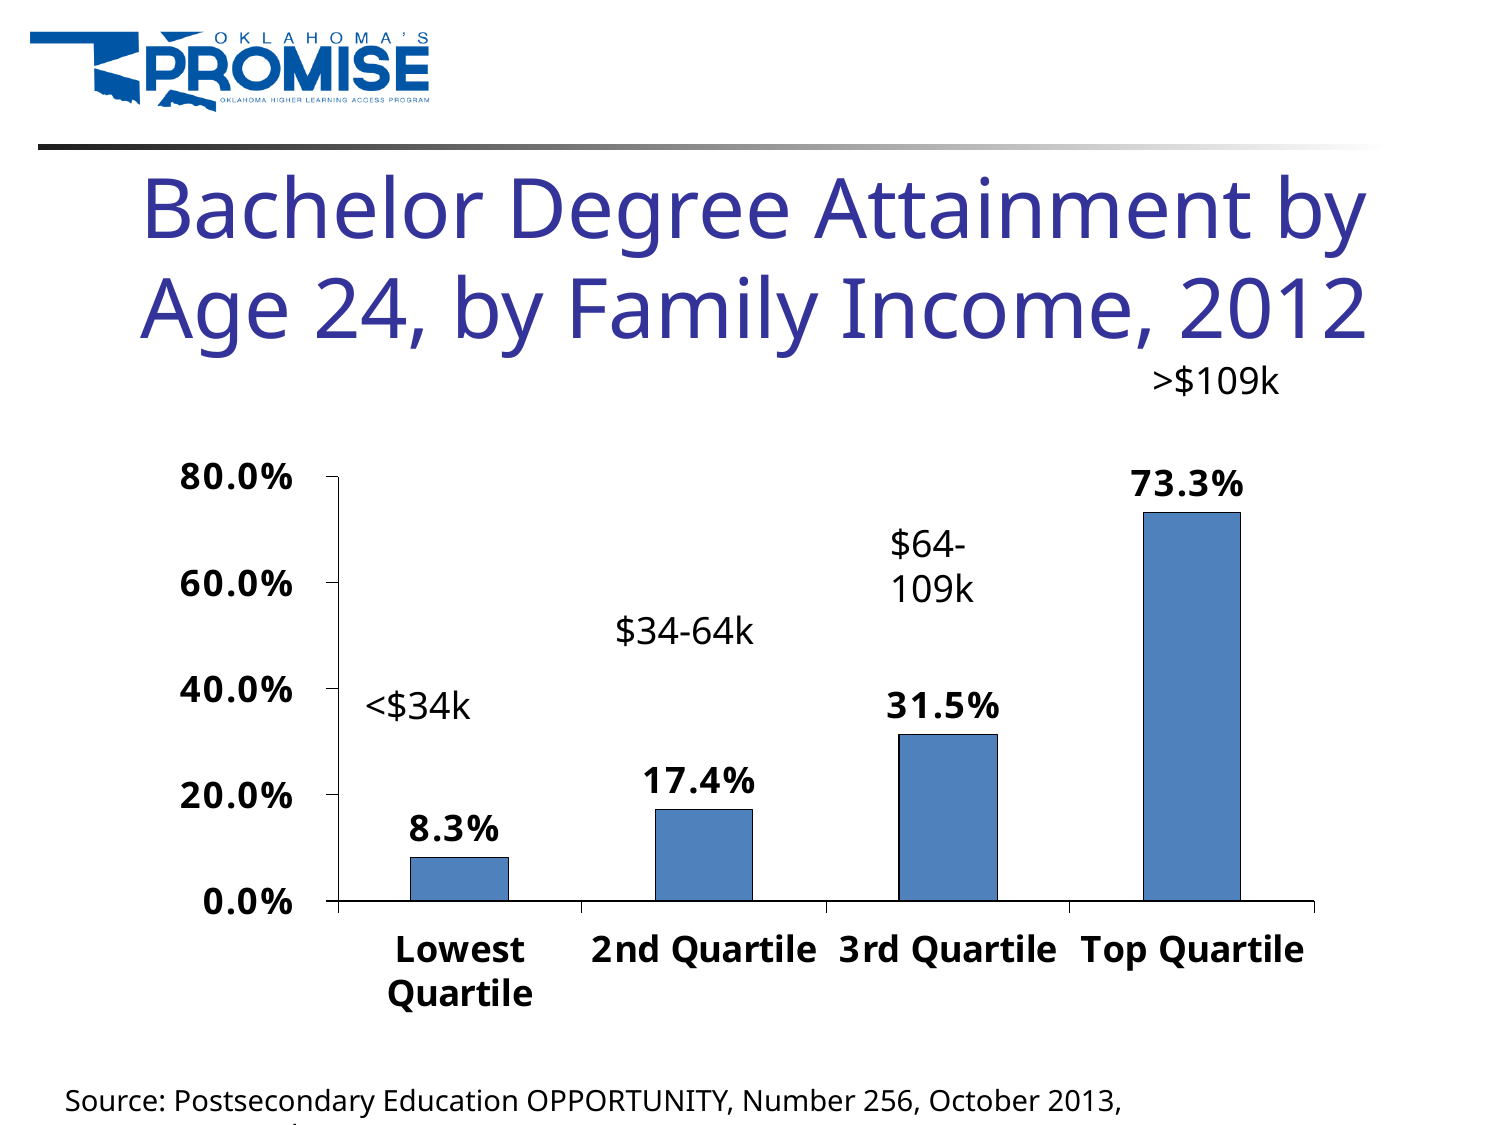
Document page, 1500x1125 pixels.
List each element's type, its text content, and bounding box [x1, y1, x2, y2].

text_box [161, 424, 1337, 1047]
text_box >$109k [1137, 349, 1300, 410]
text_box Source: Postsecondary Education OPPORTUNITY, Number 256, October 2013, www.postsecondary.org. [50, 1074, 1450, 1125]
title Bachelor Degree Attainment by Age 24, by Family Income, 2012 [124, 174, 1404, 363]
picture [0, 0, 463, 144]
